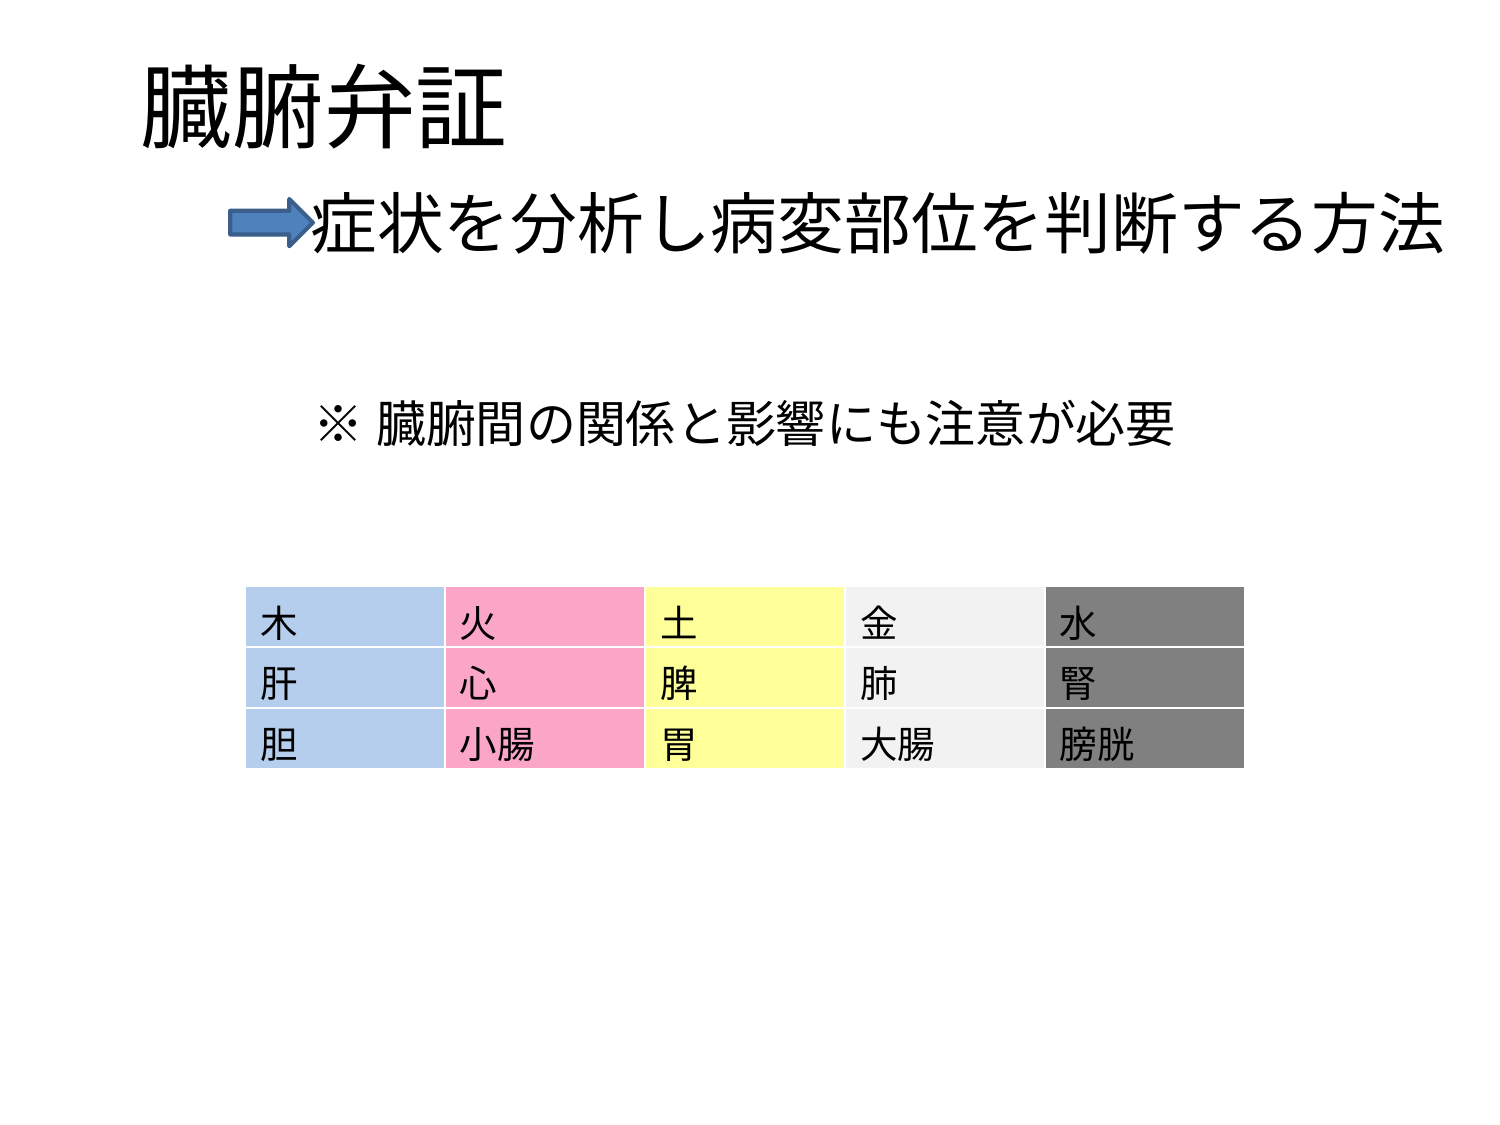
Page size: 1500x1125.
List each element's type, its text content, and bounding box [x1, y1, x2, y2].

text_box [228, 197, 315, 249]
table_cell 心 [446, 648, 644, 707]
table_cell 胆 [246, 709, 444, 768]
table_cell 脾 [646, 648, 844, 707]
table_cell 肺 [846, 648, 1044, 707]
table_cell 大腸 [846, 709, 1044, 768]
table_header 火 [446, 587, 644, 646]
table_cell 胃 [646, 709, 844, 768]
table_cell 小腸 [446, 709, 644, 768]
text_box 症状を分析し病変部位を判断する方法 [295, 174, 1461, 270]
table_cell 腎 [1046, 648, 1244, 707]
table_cell 肝 [246, 648, 444, 707]
table_cell 膀胱 [1046, 709, 1244, 768]
table_header 土 [646, 587, 844, 646]
table_header 木 [246, 587, 444, 646]
text_box 臓腑弁証 [125, 42, 523, 168]
text_box ※臓腑間の関係と影響にも注意が必要 [299, 385, 1191, 460]
table_header 水 [1046, 587, 1244, 646]
table_header 金 [846, 587, 1044, 646]
